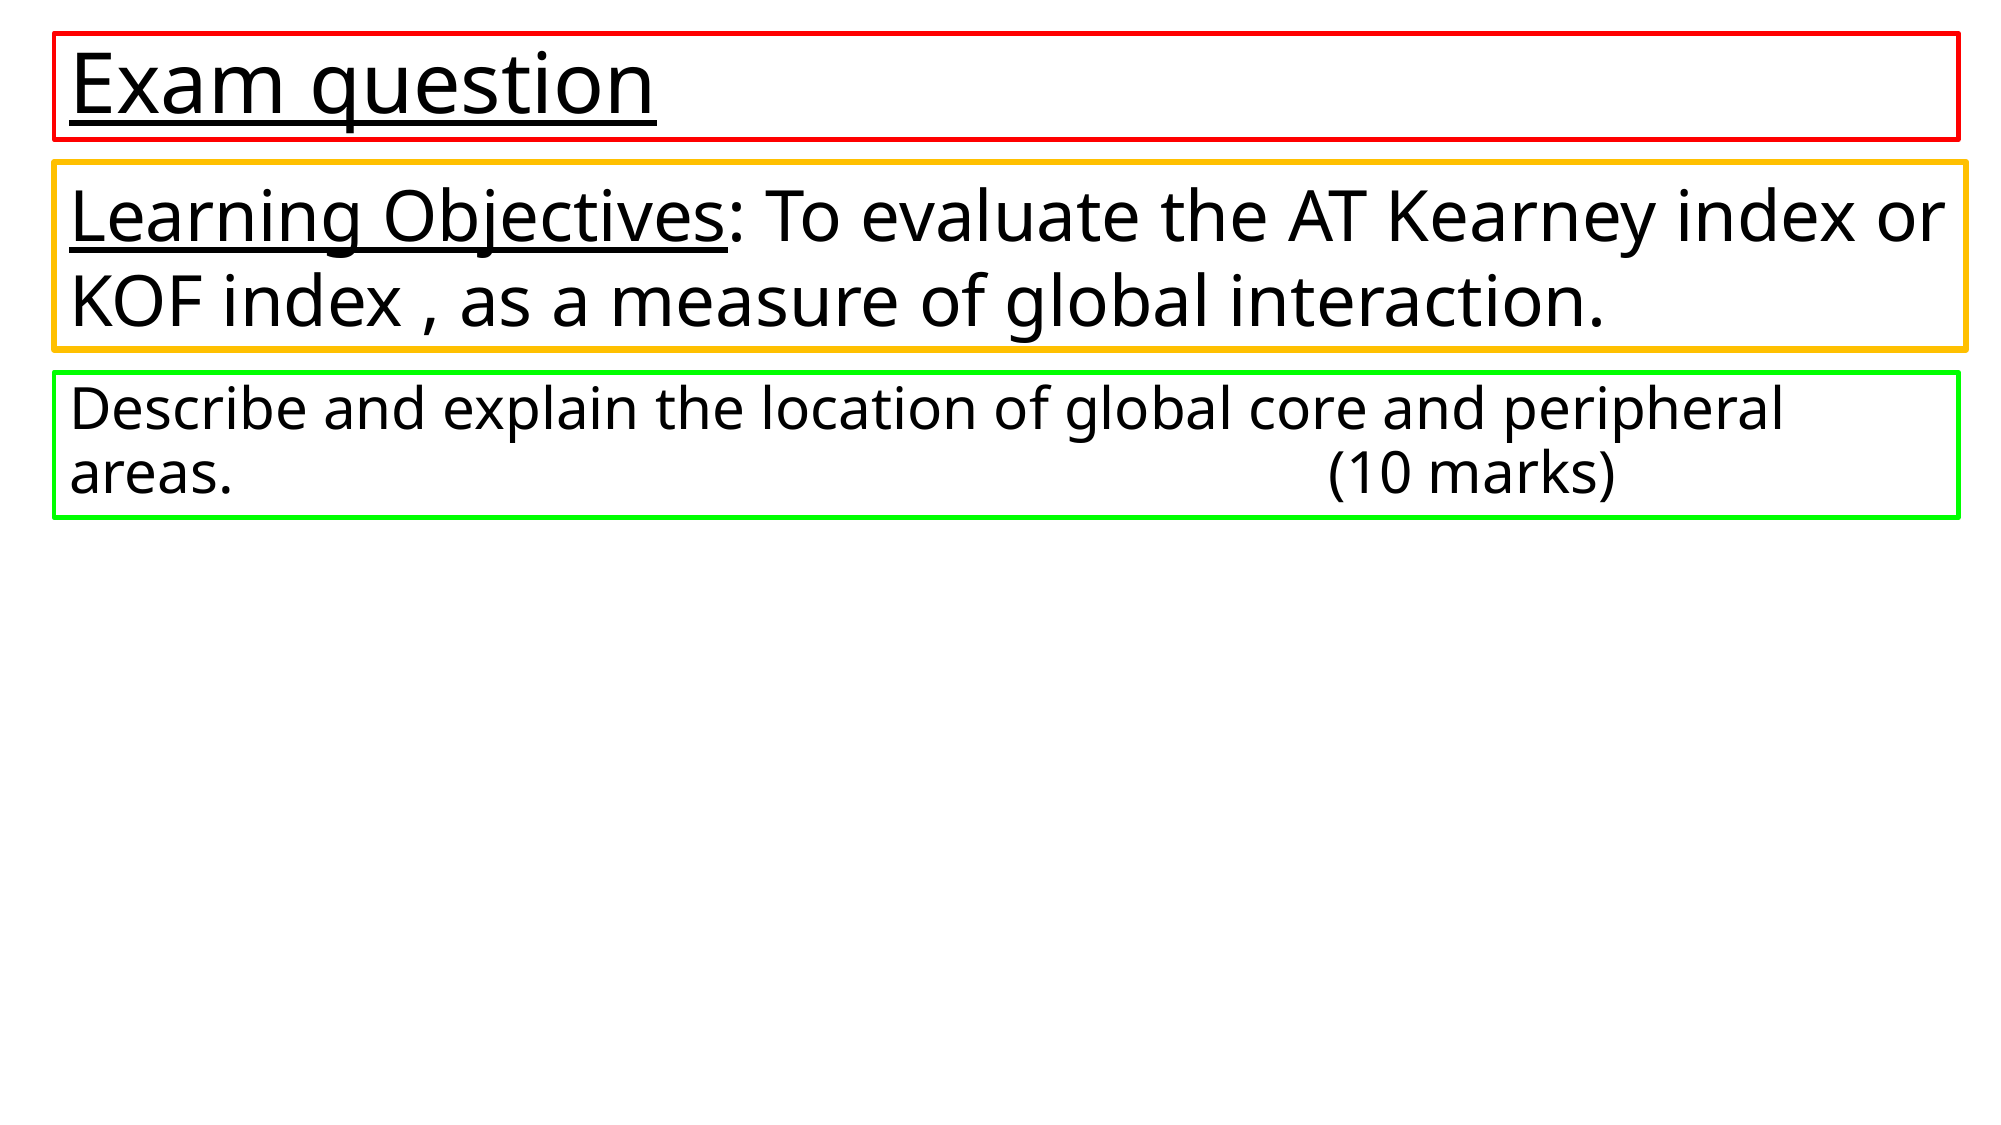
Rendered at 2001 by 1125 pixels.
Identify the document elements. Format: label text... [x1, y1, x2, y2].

text_box Learning Objectives: To evaluate the AT Kearney index or KOF index , as a measure of global interaction. [54, 162, 1967, 350]
title Exam question [54, 33, 1959, 140]
list Describe and explain the location of global core and peripheral areas. (10 marks) [54, 372, 1959, 518]
